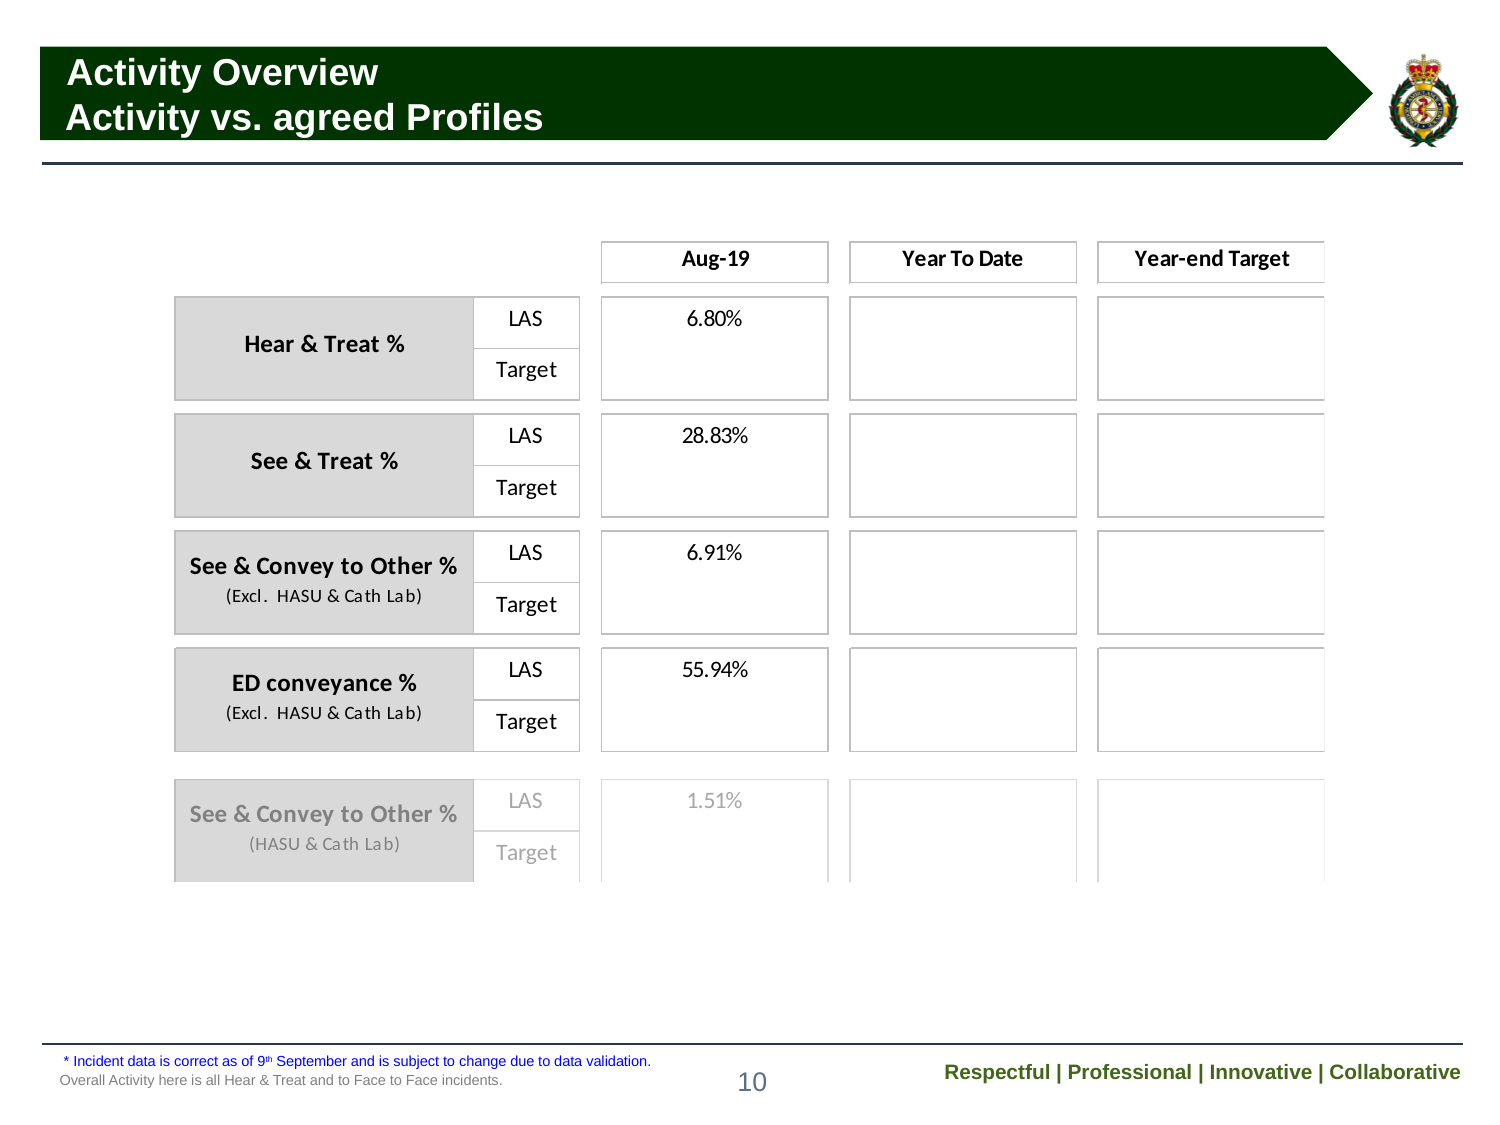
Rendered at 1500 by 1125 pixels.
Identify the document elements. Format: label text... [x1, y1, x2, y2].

text_box Activity Overview Activity vs. agreed Profiles [41, 47, 1372, 140]
text_box Overall Activity here is all Hear & Treat and to Face to Face incidents. [44, 1063, 519, 1096]
picture [1378, 46, 1471, 159]
picture [173, 241, 1326, 884]
text_box * Incident data is correct as of 9th September and is subject to change due to data validation. [48, 1044, 667, 1077]
